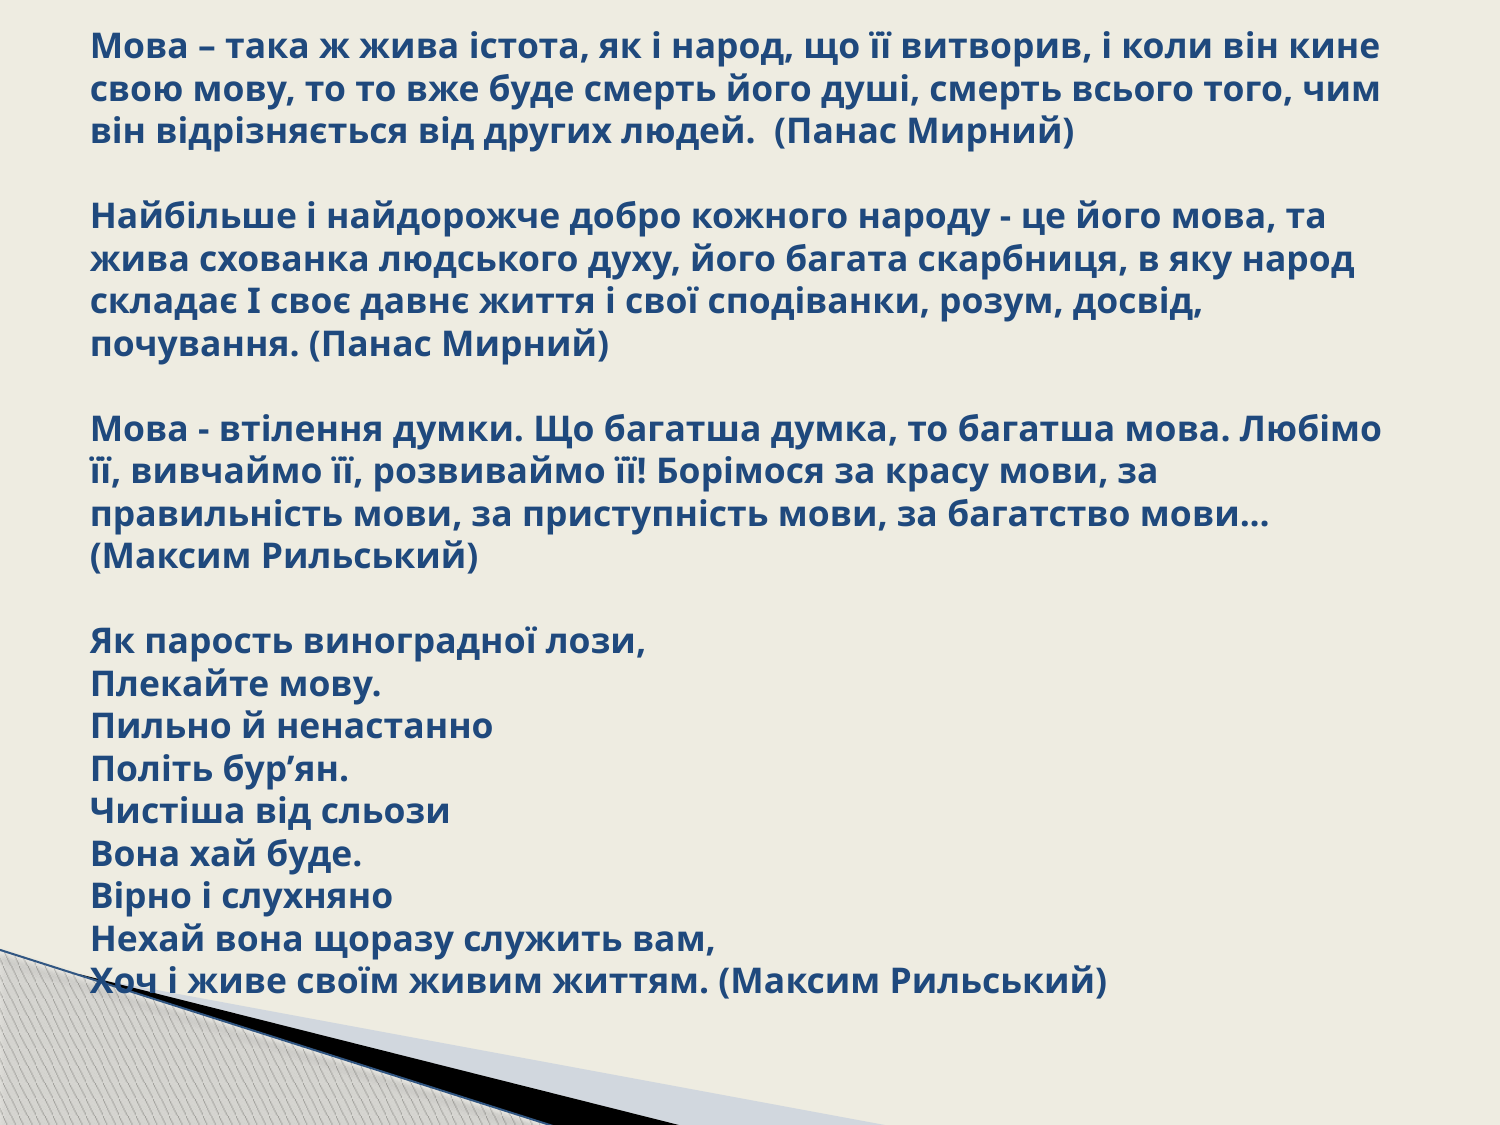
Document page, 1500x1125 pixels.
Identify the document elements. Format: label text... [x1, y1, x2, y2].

title Мова – така ж жива істота, як і народ, що її витворив, і коли він кине свою мову, то то вже буде смерть його душі, смерть всього того, чим він відрізняється від других людей. (Панас Мирний) Найбiльше i найдорожче добро кожного народу - це його мова, та жива схованка людського духу, його багата скарбниця, в яку народ складає I своє давнє життя i своï сподiванки, розум, досвiд, почування. (Панас Мирний) Мова - втiлення думки. Що багатша думка, то багатша мова. Любiмо ïï, вивчаймо ïï, розвиваймо ïï! Борiмося за красу мови, за правильнiсть мови, за приступнiсть мови, за багатство мови... (Максим Рильський) Як парость виноградної лози, Плекайте мову. Пильно й ненастанно Політь бур’ян. Чистіша від сльози Вона хай буде. Вірно і слухняно Нехай вона щоразу служить вам, Хоч і живе своїм живим життям. (Максим Рильський) [75, 45, 1425, 1022]
